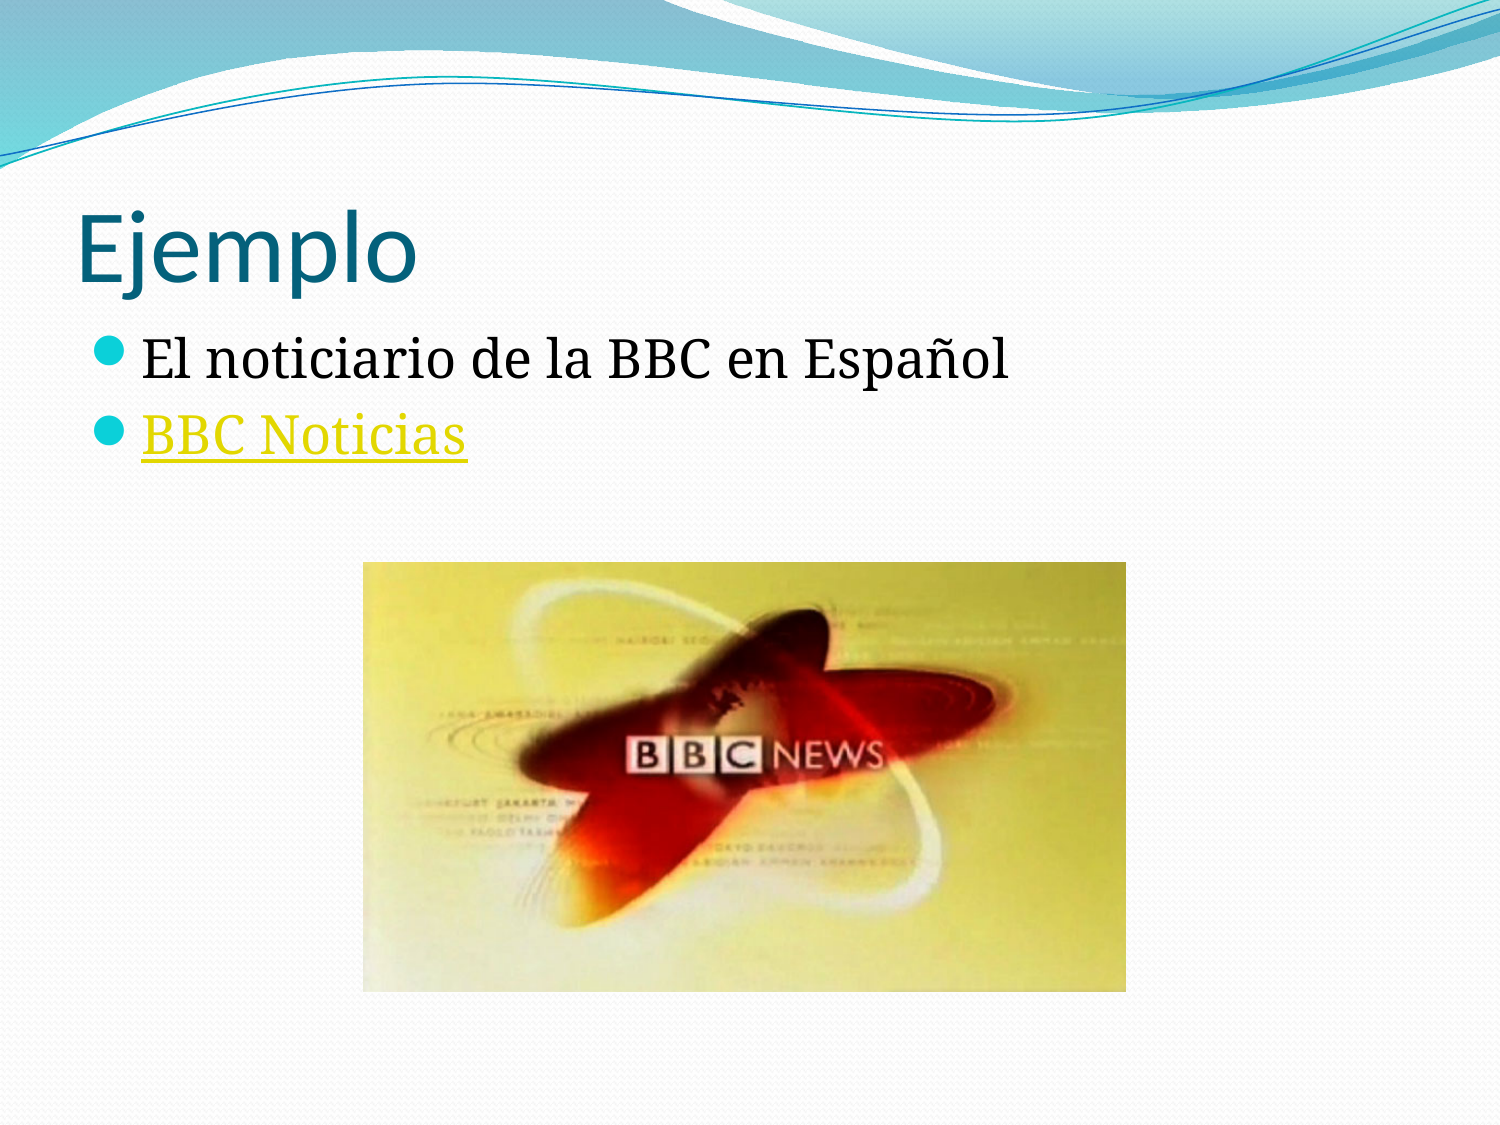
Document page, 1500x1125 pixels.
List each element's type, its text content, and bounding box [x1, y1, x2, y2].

list El noticiario de la BBC en Español BBC Noticias [75, 317, 1425, 1038]
picture [363, 562, 1126, 992]
title Ejemplo [75, 115, 1425, 303]
